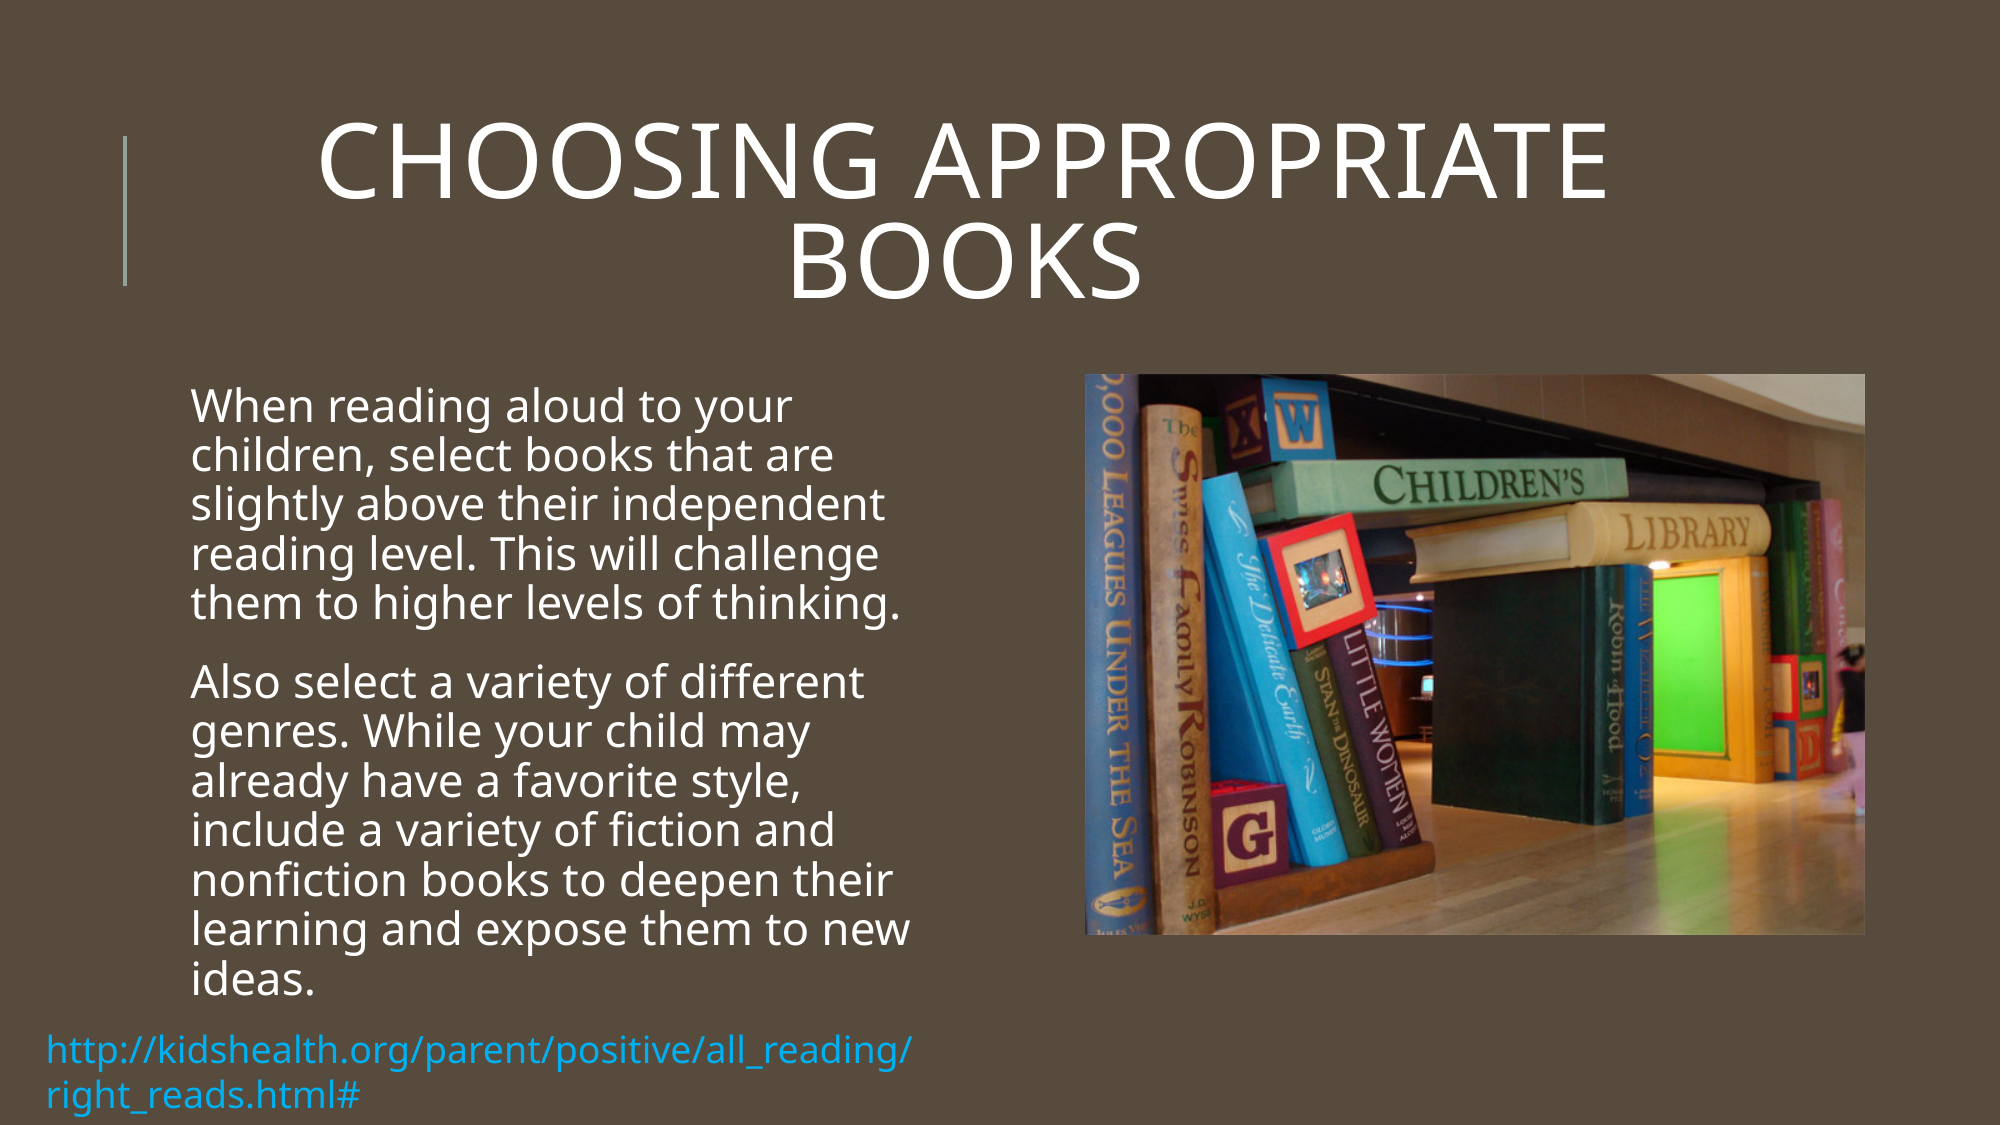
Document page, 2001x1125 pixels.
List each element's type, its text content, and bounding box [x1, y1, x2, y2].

title Choosing appropriate books [168, 96, 1763, 342]
list When reading aloud to your children, select books that are slightly above their independent reading level. This will challenge them to higher levels of thinking. Also select a variety of different genres. While your child may already have a favorite style, include a variety of fiction and nonfiction books to deepen their learning and expose them to new ideas. [168, 375, 948, 1018]
text_box http://kidshealth.org/parent/positive/all_reading/right_reads.html# [30, 1018, 1179, 1124]
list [1084, 374, 1866, 936]
